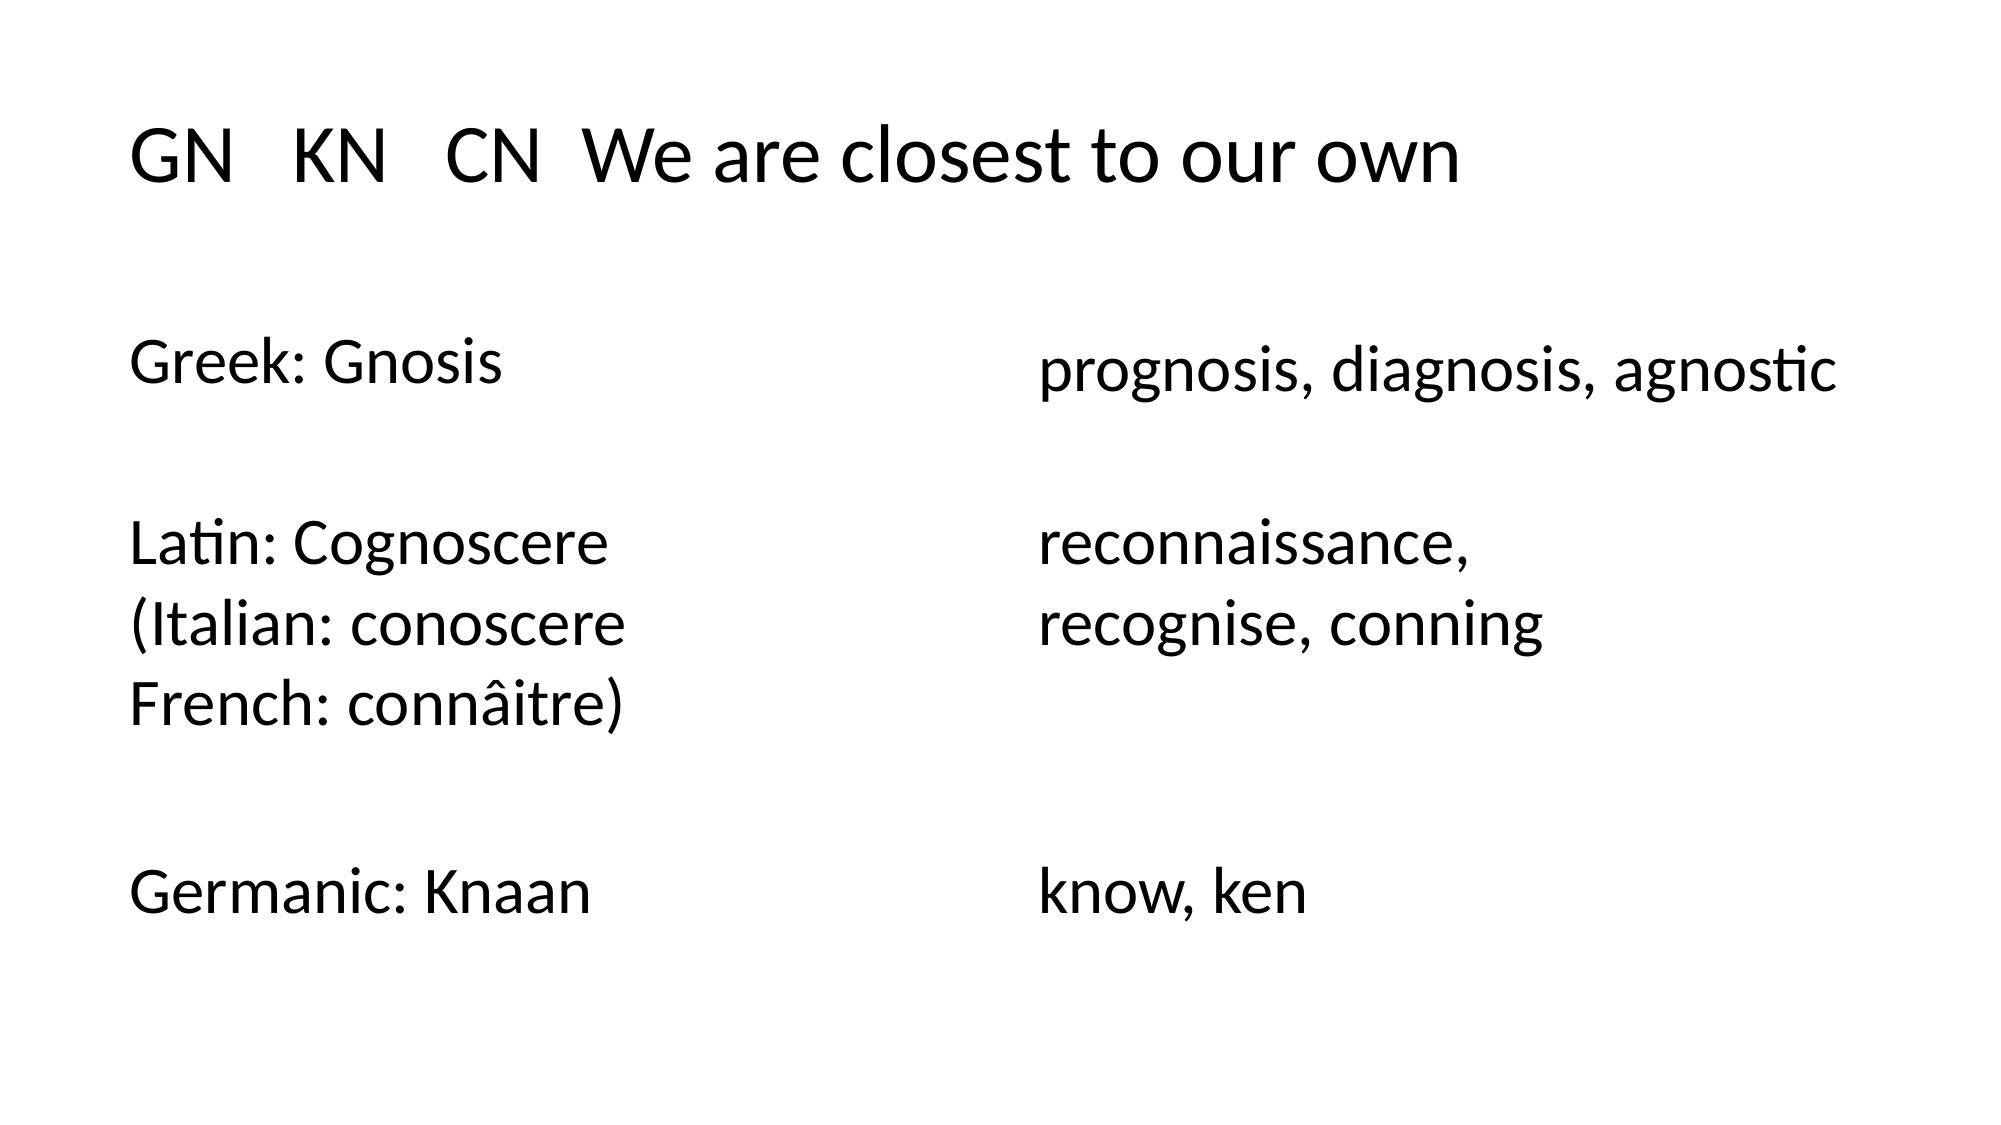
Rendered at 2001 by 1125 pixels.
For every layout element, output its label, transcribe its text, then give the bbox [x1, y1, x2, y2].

text_box reconnaissance, recognise, conning [1023, 491, 1735, 666]
text_box prognosis, diagnosis, agnostic [1023, 317, 1875, 412]
text_box know, ken [1023, 839, 1537, 935]
text_box Latin: Cognoscere (Italian: conoscere French: connâitre) [115, 491, 646, 746]
text_box Germanic: Knaan [115, 839, 746, 935]
text_box Greek: Gnosis [115, 309, 579, 405]
text_box GN KN CN We are closest to our own [115, 91, 1537, 207]
